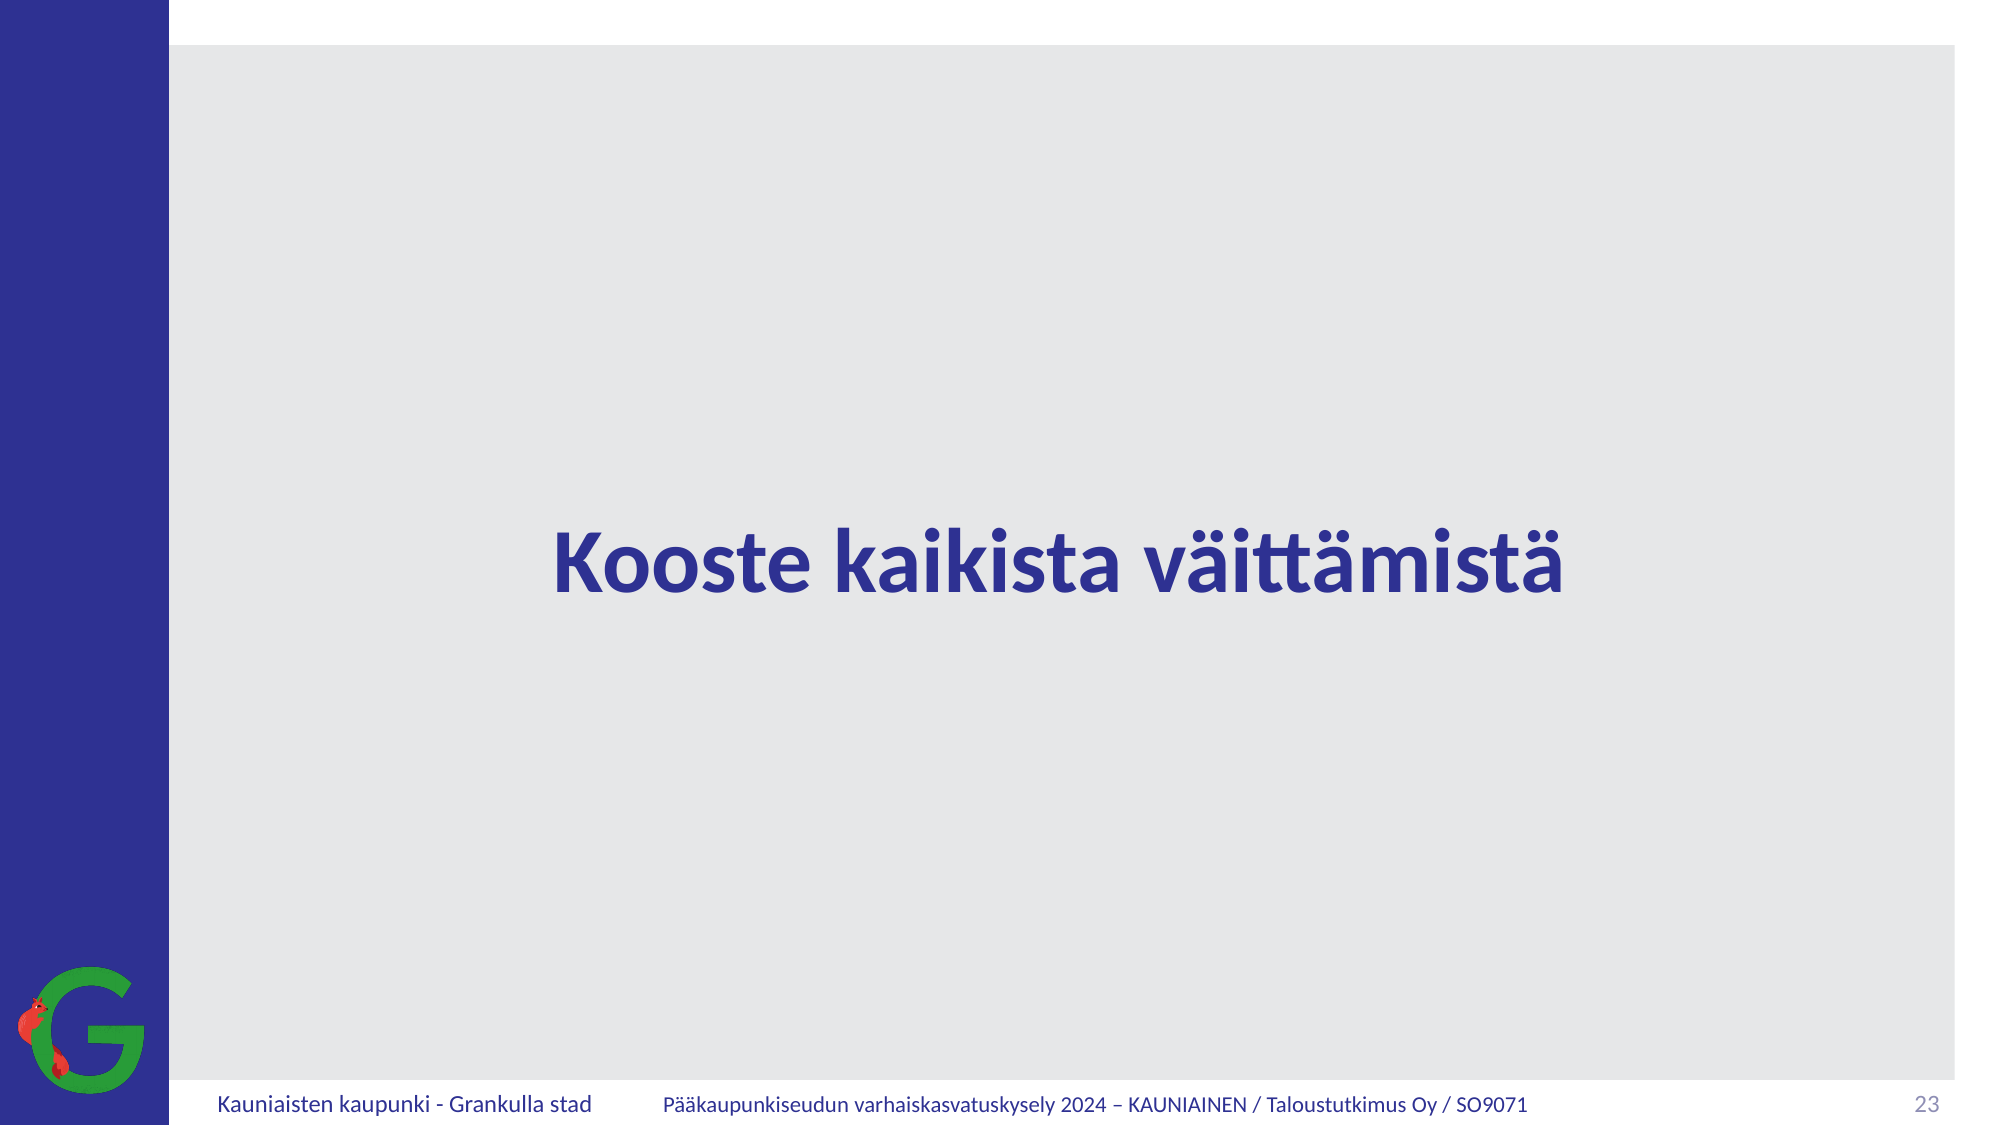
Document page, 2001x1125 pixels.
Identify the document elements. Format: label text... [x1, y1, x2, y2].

title Kooste kaikista väittämistä [197, 453, 1923, 672]
picture [11, 958, 158, 1103]
slide_number 23 [1844, 1079, 1955, 1125]
